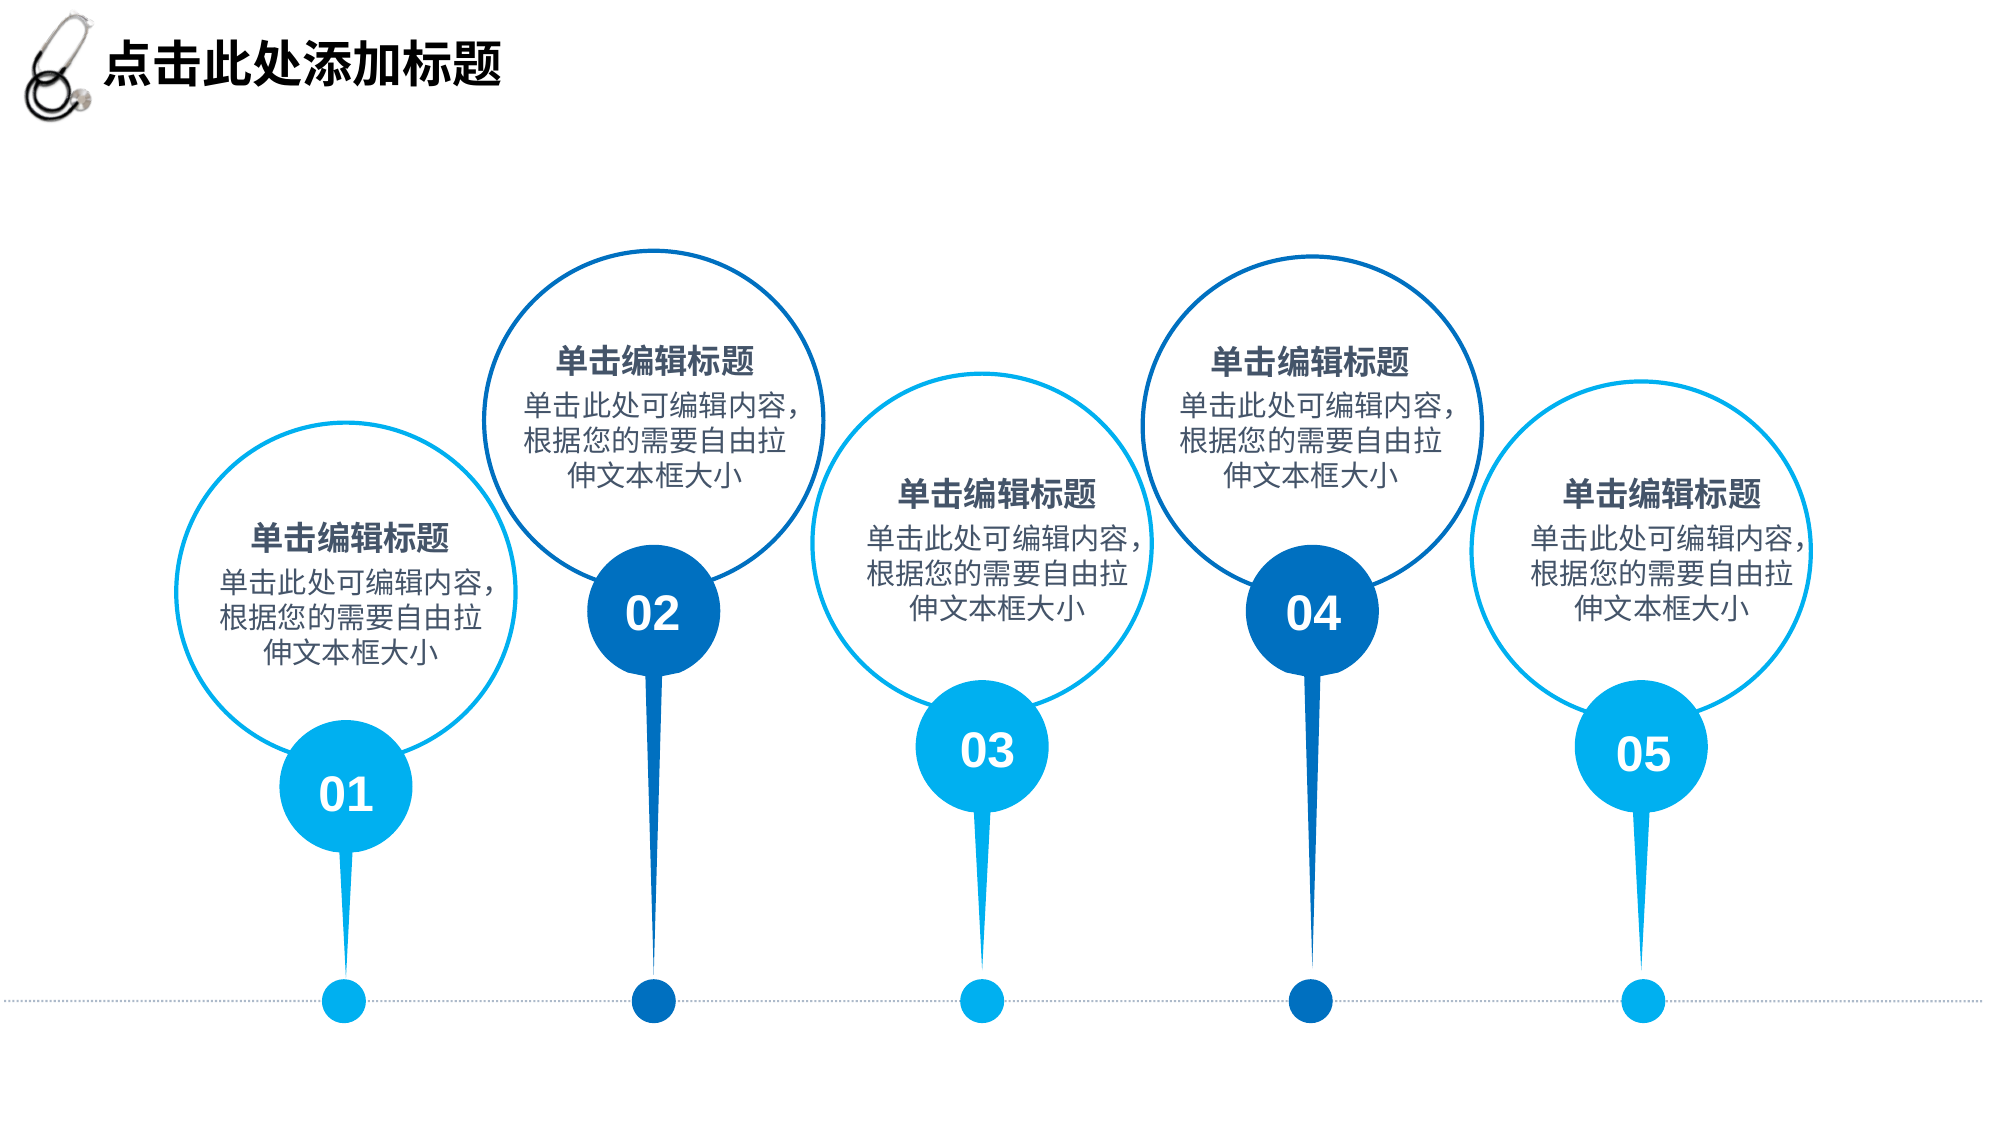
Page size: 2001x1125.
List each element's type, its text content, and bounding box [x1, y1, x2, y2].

text_box [176, 558, 516, 752]
text_box [923, 778, 1041, 971]
text_box 点击此处添加标题 [116, 24, 523, 100]
text_box [1621, 979, 1666, 1000]
text_box [812, 514, 1152, 705]
text_box [1288, 979, 1333, 1000]
text_box 单击编辑标题 [462, 340, 847, 381]
text_box [594, 641, 714, 975]
text_box 单击此处可编辑内容，根据您的需要自由拉伸文本框大小 [215, 563, 487, 669]
text_box [635, 1013, 673, 1024]
text_box 单击此处可编辑内容，根据您的需要自由拉伸文本框大小 [862, 520, 1133, 626]
text_box [1142, 381, 1482, 580]
text_box [1166, 256, 1459, 340]
text_box [1253, 544, 1372, 580]
text_box [1252, 641, 1372, 969]
text_box [631, 979, 676, 1000]
text_box [325, 1013, 363, 1024]
text_box 单击此处可编辑内容，根据您的需要自由拉伸文本框大小 [520, 386, 791, 492]
text_box [1624, 1013, 1662, 1024]
text_box 05 [1564, 721, 1723, 782]
text_box [1292, 1013, 1330, 1024]
text_box 单击此处可编辑内容，根据您的需要自由拉伸文本框大小 [1175, 387, 1447, 493]
picture [0, 0, 137, 146]
text_box 单击编辑标题 [158, 517, 543, 558]
text_box [284, 720, 408, 761]
text_box [963, 1013, 1001, 1024]
text_box [1490, 381, 1792, 473]
text_box [1471, 514, 1811, 711]
text_box 03 [908, 717, 1067, 778]
text_box [922, 680, 1042, 717]
text_box [504, 250, 804, 340]
text_box [595, 544, 713, 580]
text_box [193, 422, 498, 517]
text_box [1585, 782, 1698, 971]
text_box [289, 822, 403, 1000]
text_box [960, 979, 1005, 1000]
text_box 单击编辑标题 [1470, 473, 1854, 514]
text_box [484, 381, 824, 580]
text_box 04 [1234, 580, 1393, 641]
text_box 01 [266, 761, 425, 822]
text_box 单击此处可编辑内容，根据您的需要自由拉伸文本框大小 [1527, 520, 1798, 626]
text_box [1579, 680, 1703, 721]
text_box 单击编辑标题 [1118, 340, 1503, 381]
text_box 02 [573, 580, 732, 641]
text_box [827, 373, 1137, 473]
text_box 单击编辑标题 [805, 473, 1189, 514]
